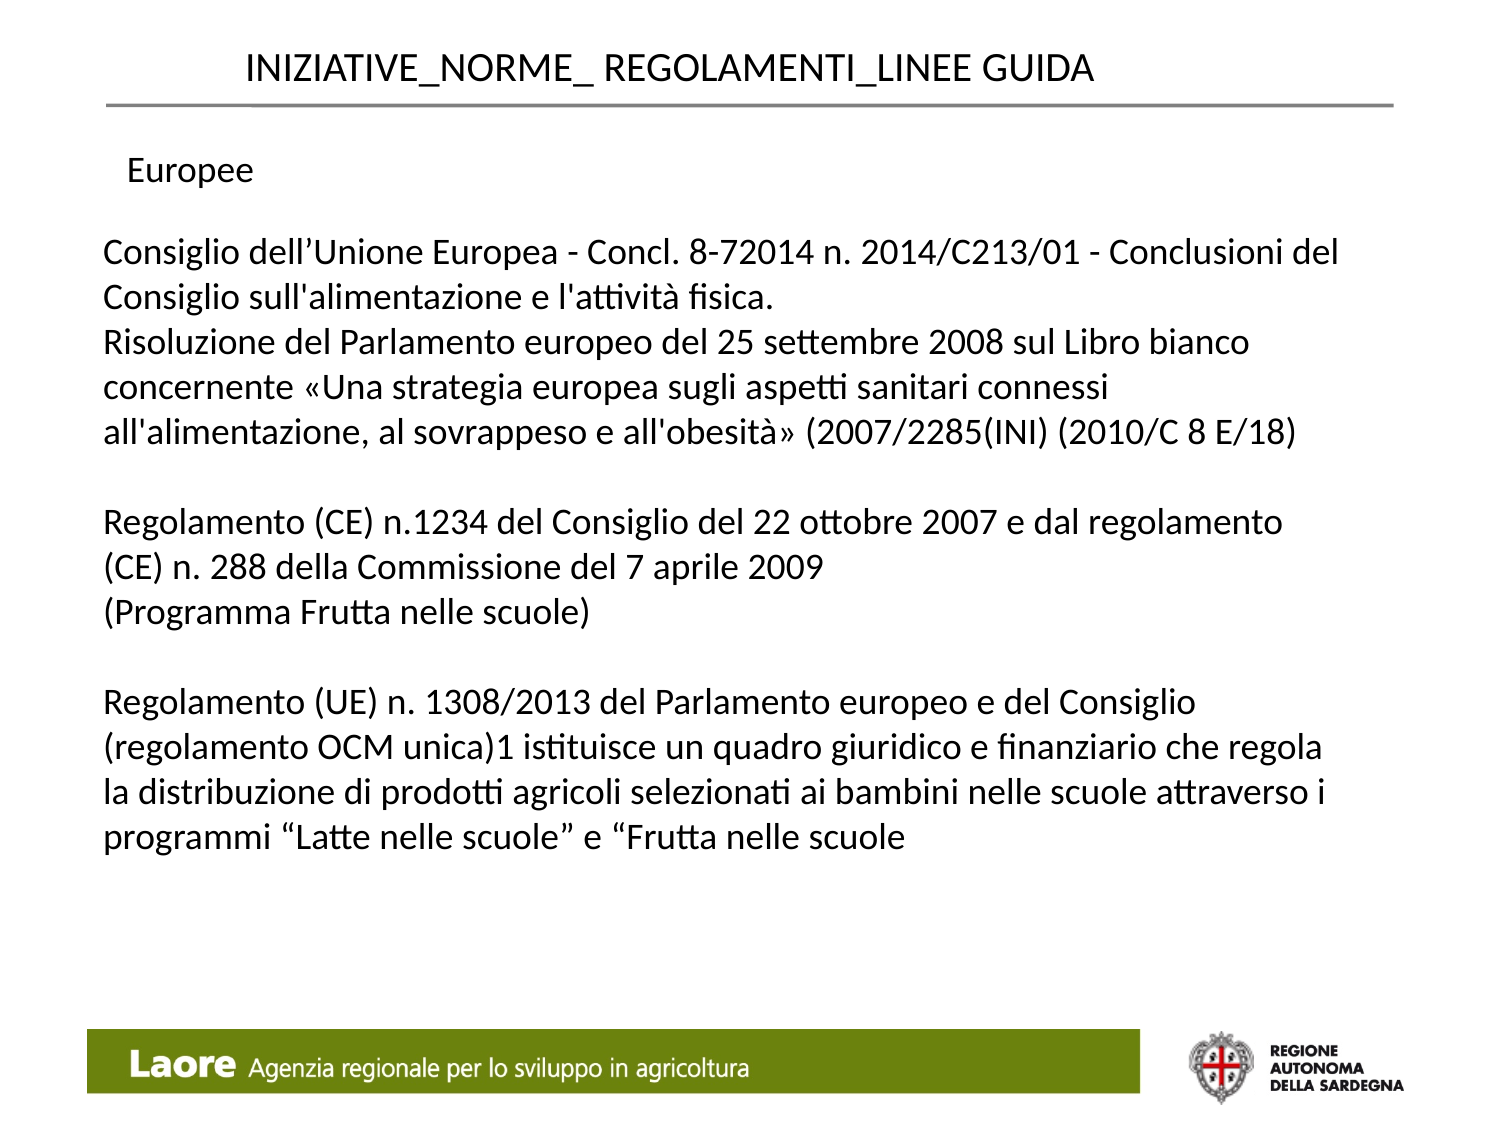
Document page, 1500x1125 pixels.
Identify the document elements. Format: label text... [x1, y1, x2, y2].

text_box Europee [112, 137, 526, 197]
picture [87, 1029, 1404, 1105]
text_box Consiglio dell’Unione Europea - Concl. 8-72014 n. 2014/C213/01 - Conclusioni del Consiglio sull'alimentazione e l'attività fisica. Risoluzione del Parlamento europeo del 25 settembre 2008 sul Libro bianco concernente «Una strategia europea sugli aspetti sanitari connessi all'alimentazione, al sovrappeso e all'obesità» (2007/2285(INI) (2010/C 8 E/18) Regolamento (CE) n.1234 del Consiglio del 22 ottobre 2007 e dal regolamento (CE) n. 288 della Commissione del 7 aprile 2009 (Programma Frutta nelle scuole) Regolamento (UE) n. 1308/2013 del Parlamento europeo e del Consiglio (regolamento OCM unica)1 istituisce un quadro giuridico e finanziario che regola la distribuzione di prodotti agricoli selezionati ai bambini nelle scuole attraverso i programmi “Latte nelle scuole” e “Frutta nelle scuole [88, 219, 1365, 865]
text_box INIZIATIVE_NORME_ REGOLAMENTI_LINEE GUIDA [230, 32, 1270, 98]
